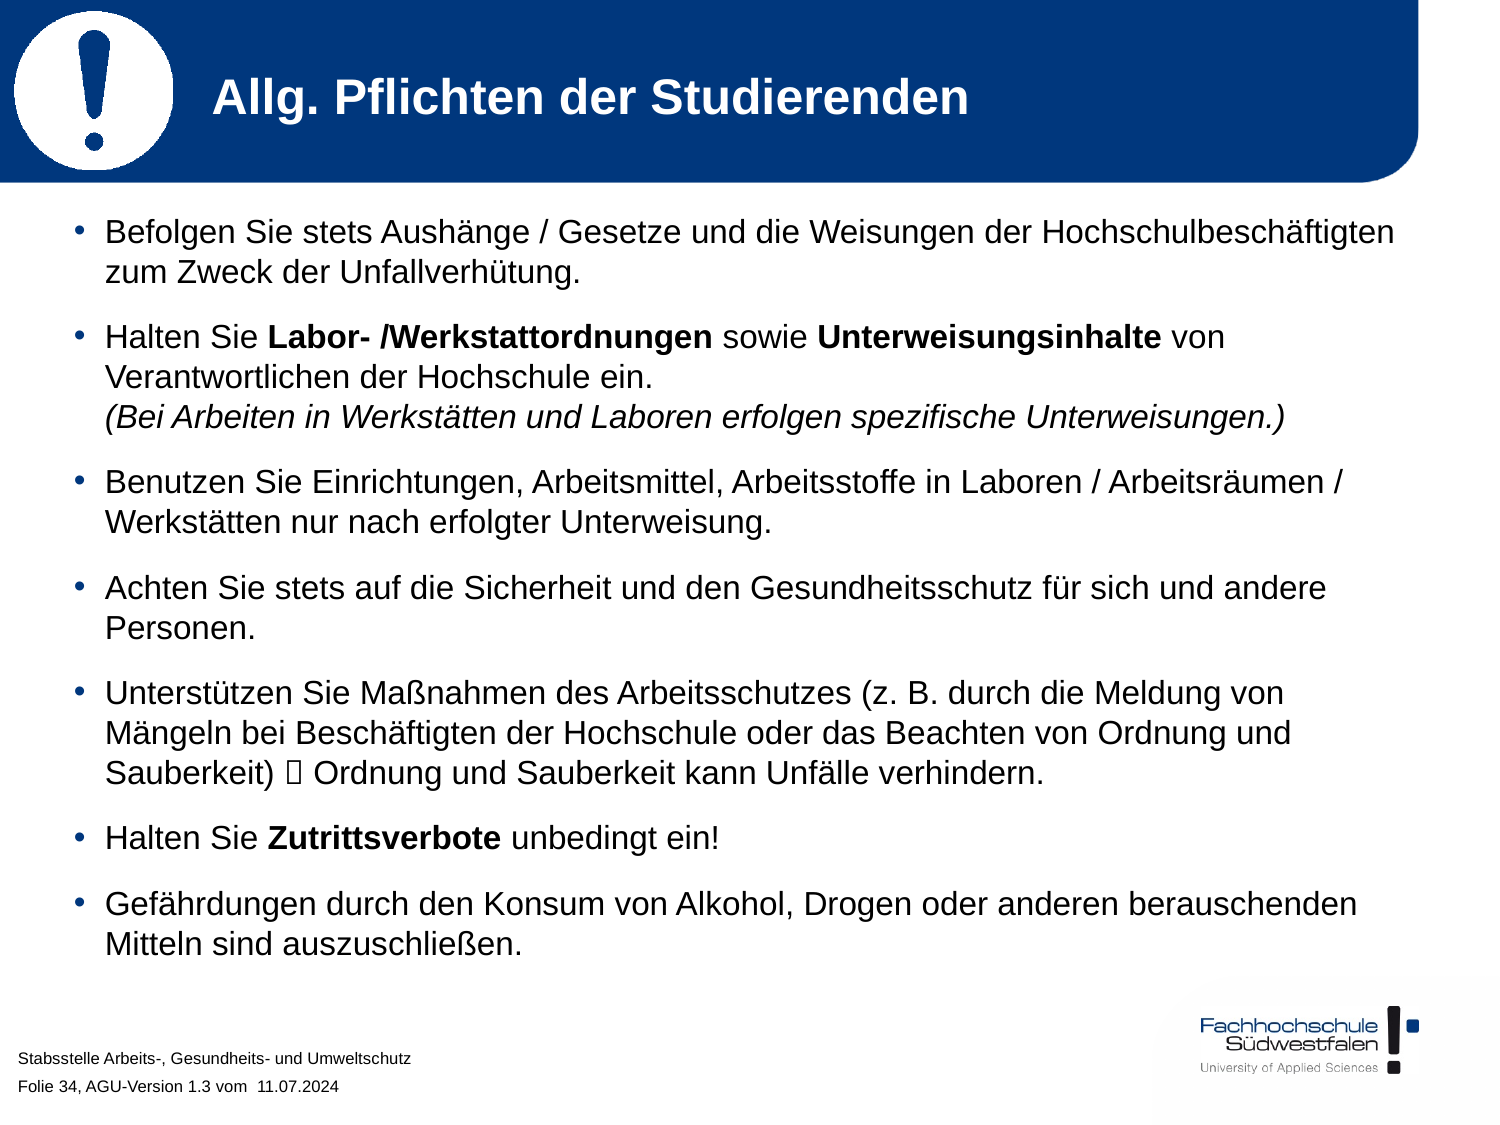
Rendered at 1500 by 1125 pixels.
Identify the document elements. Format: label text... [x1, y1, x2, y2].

picture [0, 0, 1419, 183]
list Befolgen Sie stets Aushänge / Gesetze und die Weisungen der Hochschulbeschäftigten zum Zweck der Unfallverhütung. Halten Sie Labor- /Werkstattordnungen sowie Unterweisungsinhalte von Verantwortlichen der Hochschule ein. (Bei Arbeiten in Werkstätten und Laboren erfolgen spezifische Unterweisungen.) Benutzen Sie Einrichtungen, Arbeitsmittel, Arbeitsstoffe in Laboren / Arbeitsräumen / Werkstätten nur nach erfolgter Unterweisung. Achten Sie stets auf die Sicherheit und den Gesundheitsschutz für sich und andere Personen. Unterstützen Sie Maßnahmen des Arbeitsschutzes (z. B. durch die Meldung von Mängeln bei Beschäftigten der Hochschule oder das Beachten von Ordnung und Sauberkeit)  Ordnung und Sauberkeit kann Unfälle verhindern. Halten Sie Zutrittsverbote unbedingt ein! Gefährdungen durch den Konsum von Alkohol, Drogen oder anderen berauschenden Mitteln sind auszuschließen. [73, 209, 1419, 963]
text_box Allg. Pflichten der Studierenden [211, 64, 1500, 125]
picture [1152, 976, 1500, 1125]
